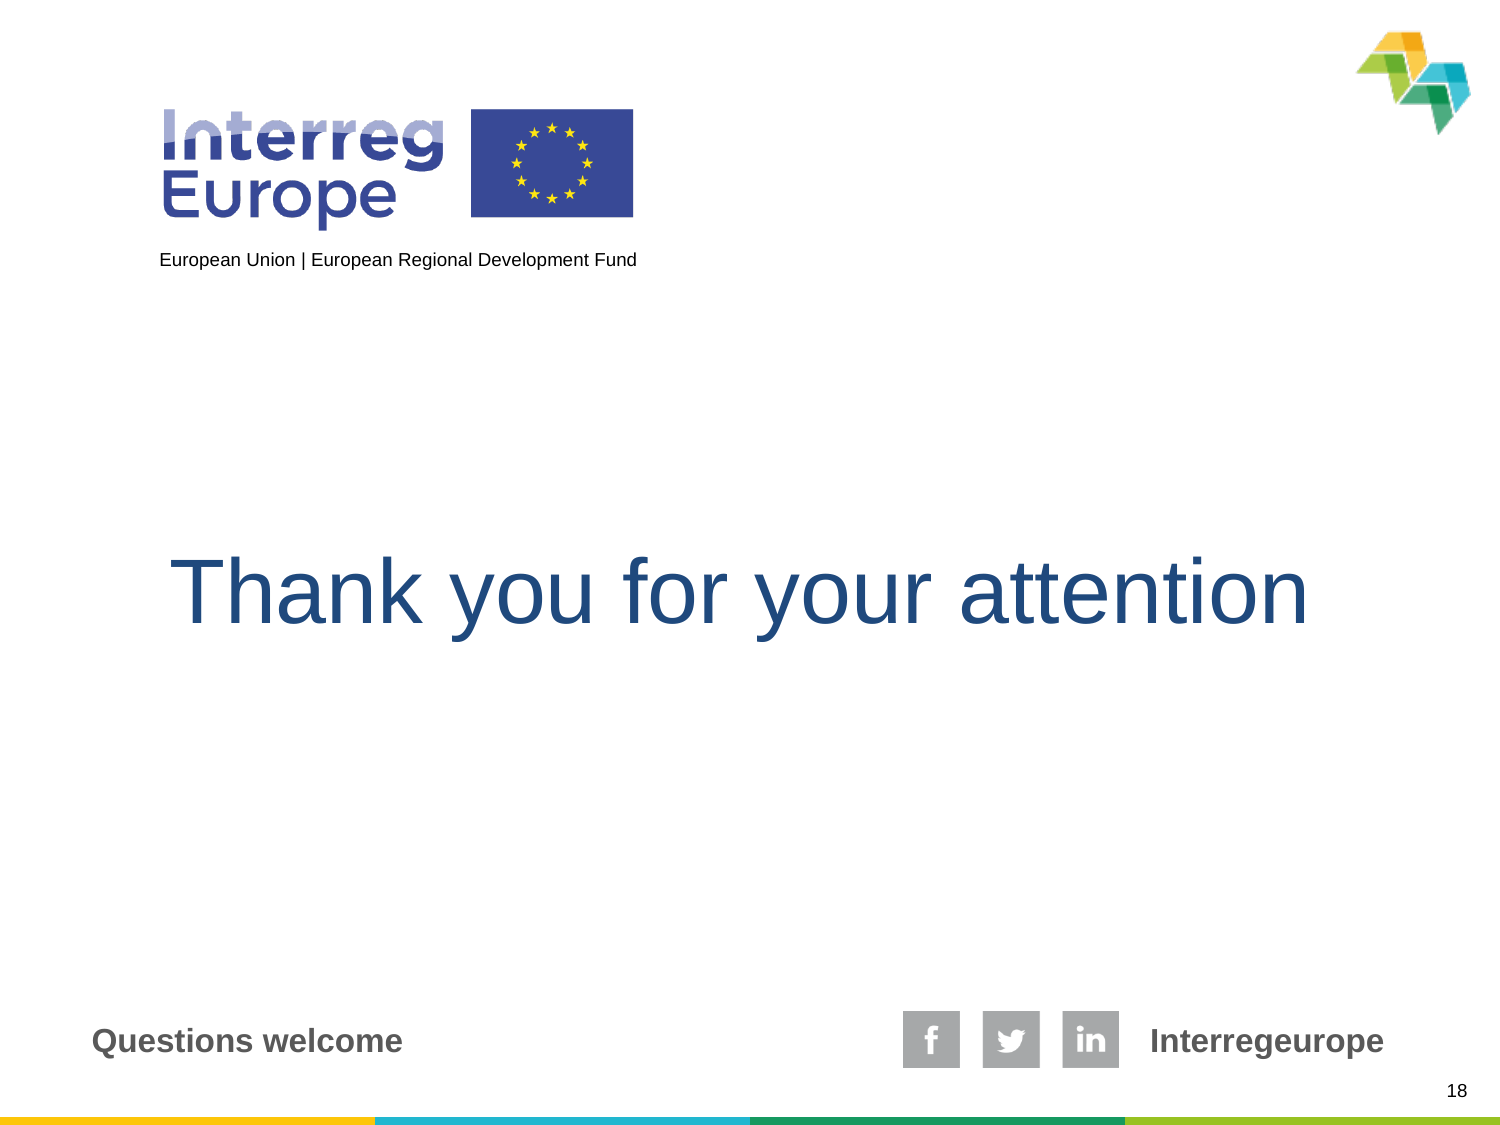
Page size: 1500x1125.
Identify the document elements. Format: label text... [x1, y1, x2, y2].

picture [903, 1011, 1119, 1068]
title Thank you for your attention [115, 522, 1391, 653]
picture [147, 91, 653, 239]
picture [1353, 28, 1471, 138]
subtitle Questions welcome [76, 1011, 697, 1083]
